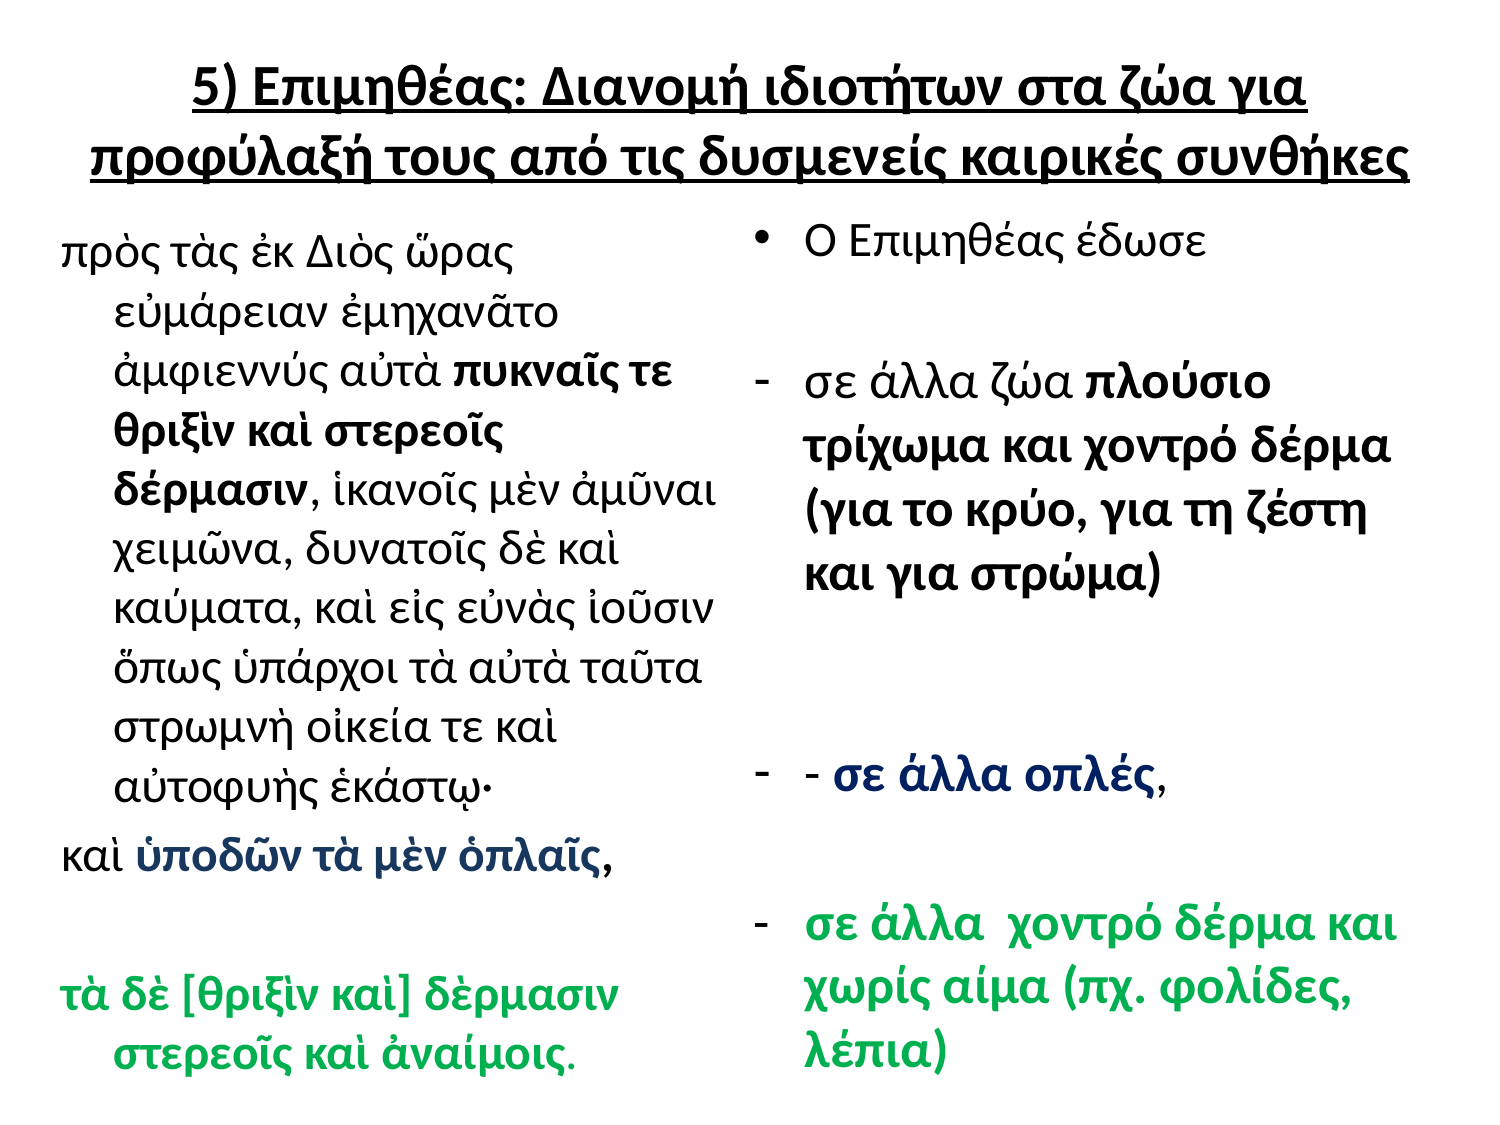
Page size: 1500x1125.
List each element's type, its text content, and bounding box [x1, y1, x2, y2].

title 5) Επιμηθέας: Διανομή ιδιοτήτων στα ζώα για προφύλαξή τους από τις δυσμενείς καιρικές συνθήκες [75, 23, 1425, 210]
list Ο Επιμηθέας έδωσε σε άλλα ζώα πλούσιο τρίχωμα και χοντρό δέρμα (για το κρύο, για τη ζέστη και για στρώμα) - σε άλλα οπλές, - σε άλλα χοντρό δέρμα και χωρίς αίμα (πχ. φολίδες, λέπια) [738, 199, 1425, 1090]
list πρὸς τὰς ἐκ Διὸς ὥρας εὐμάρειαν ἐμηχανᾶτο ἀμφιεννύς αὐτὰ πυκναῖς τε θριξὶν καὶ στερεοῖς δέρμασιν, ἱκανοῖς μὲν ἀμῦναι χειμῶνα, δυνατοῖς δὲ καὶ καύματα, καὶ εἰς εὐνὰς ἰοῦσιν ὅπως ὑπάρχοι τὰ αὐτὰ ταῦτα στρωμνὴ οἰκεία τε καὶ αὐτοφυὴς ἑκάστῳ· καὶ ὑποδῶν τὰ μὲν ὁπλαῖς, τὰ δὲ [θριξὶν καὶ] δὲρμασιν στερεοῖς καὶ ἀναίμοις. [46, 210, 738, 1090]
